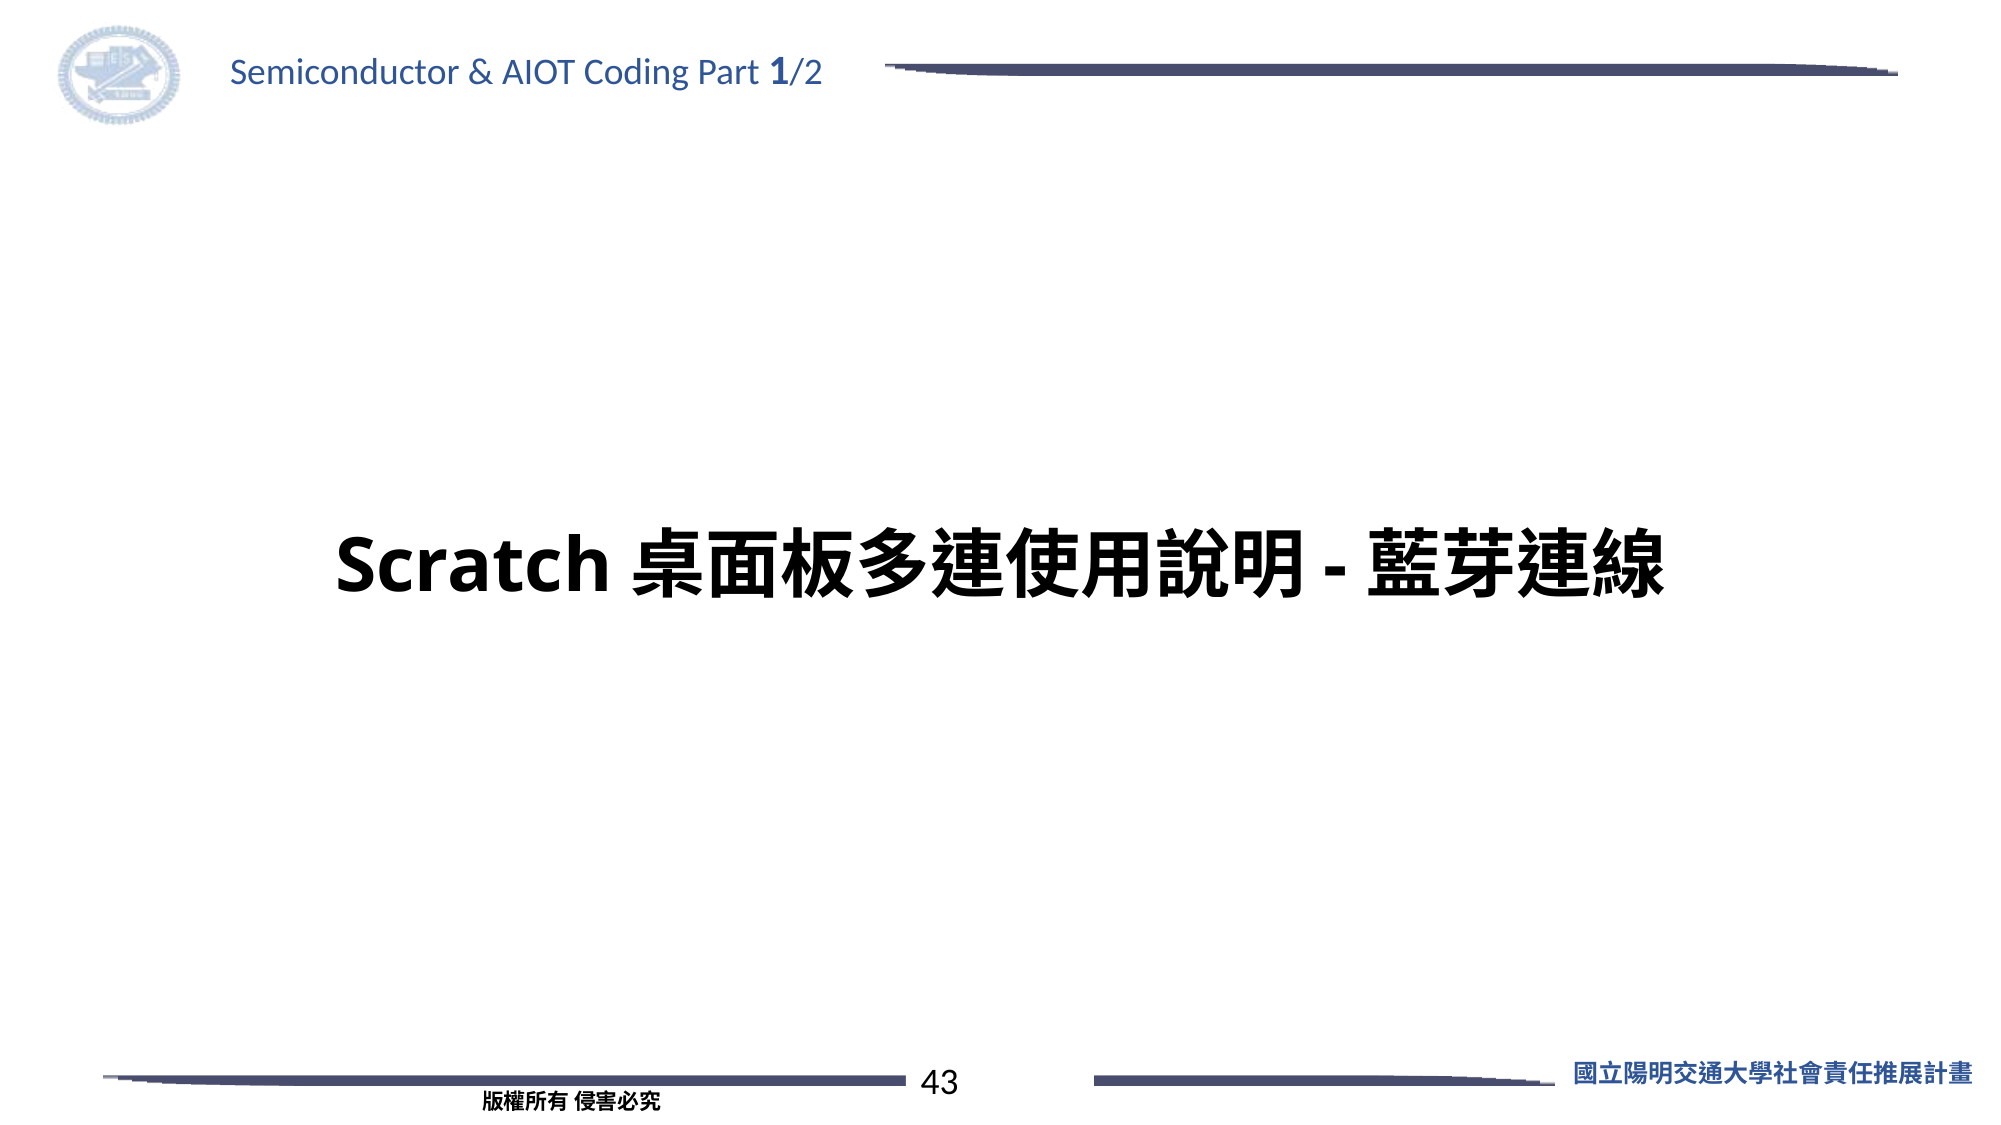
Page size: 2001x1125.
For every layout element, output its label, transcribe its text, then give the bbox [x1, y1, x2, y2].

text_box Scratch桌面板多連使用說明-藍芽連線 [320, 509, 1681, 615]
picture [50, 22, 189, 129]
picture [878, 59, 1901, 80]
picture [1094, 1072, 1559, 1090]
picture [94, 1072, 905, 1090]
